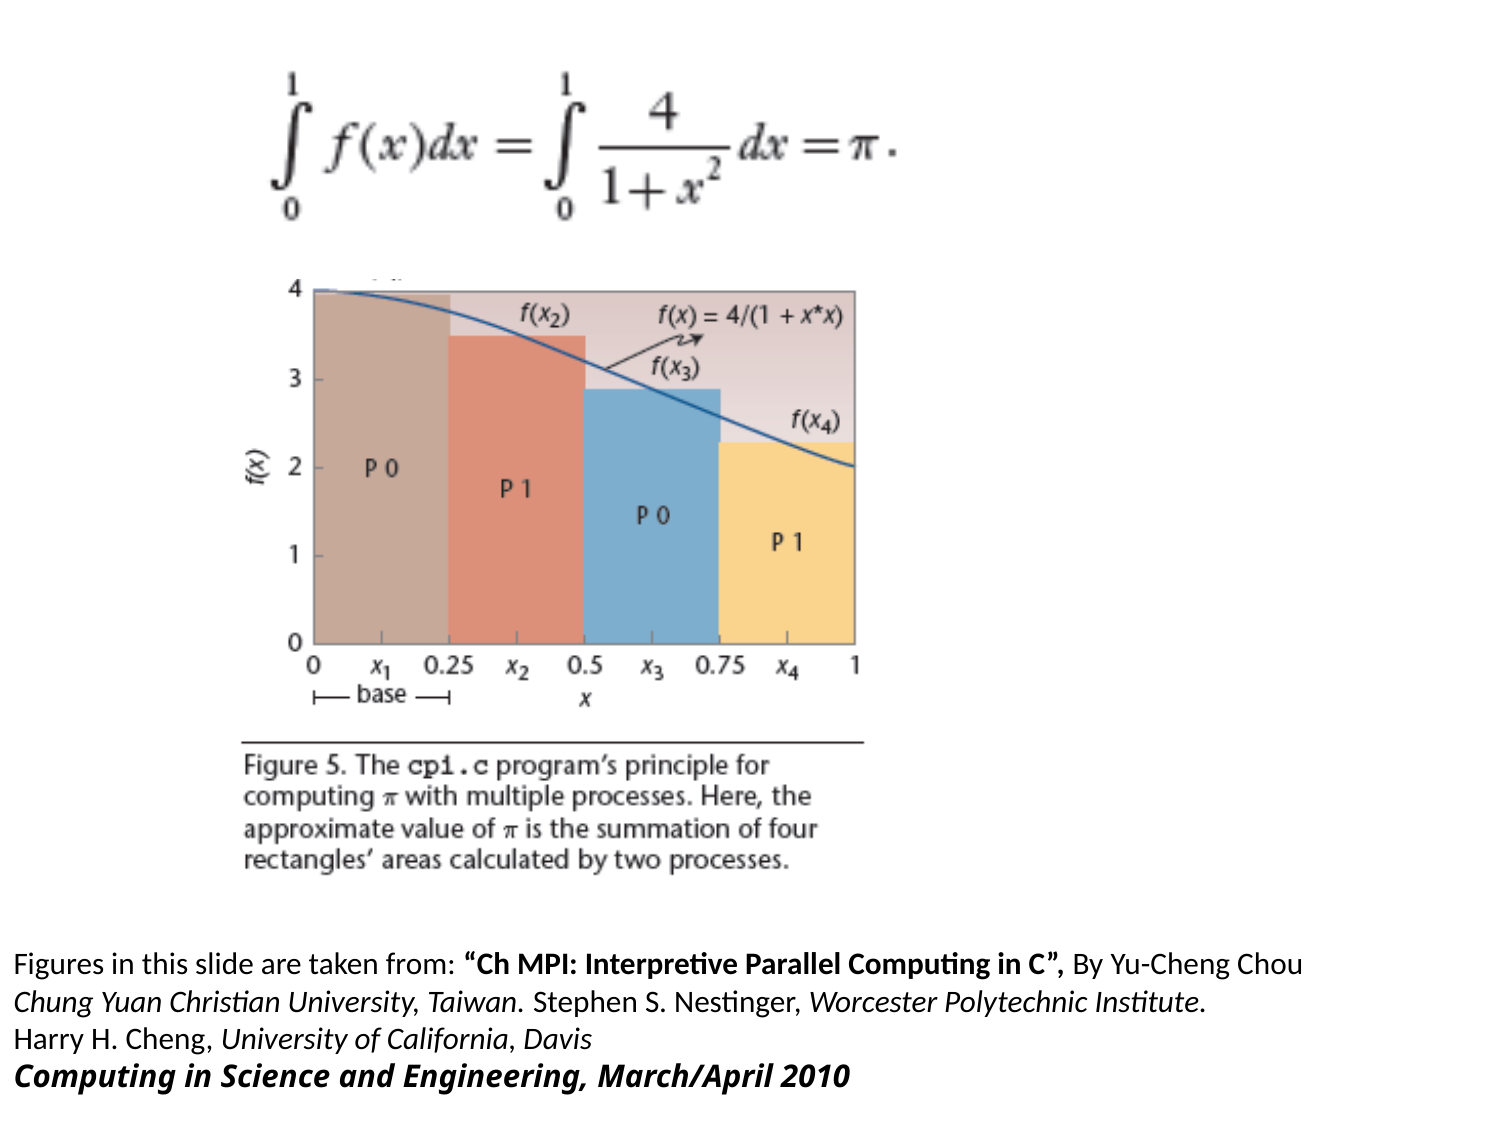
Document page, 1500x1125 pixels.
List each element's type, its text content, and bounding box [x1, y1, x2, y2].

text_box Figures in this slide are taken from: “Ch MPI: Interpretive Parallel Computing in C”, By Yu-Cheng Chou Chung Yuan Christian University, Taiwan. Stephen S. Nestinger, Worcester Polytechnic Institute. Harry H. Cheng, University of California, Davis Computing in Science and Engineering, March/April 2010 [0, 936, 1476, 1100]
picture [205, 29, 989, 902]
